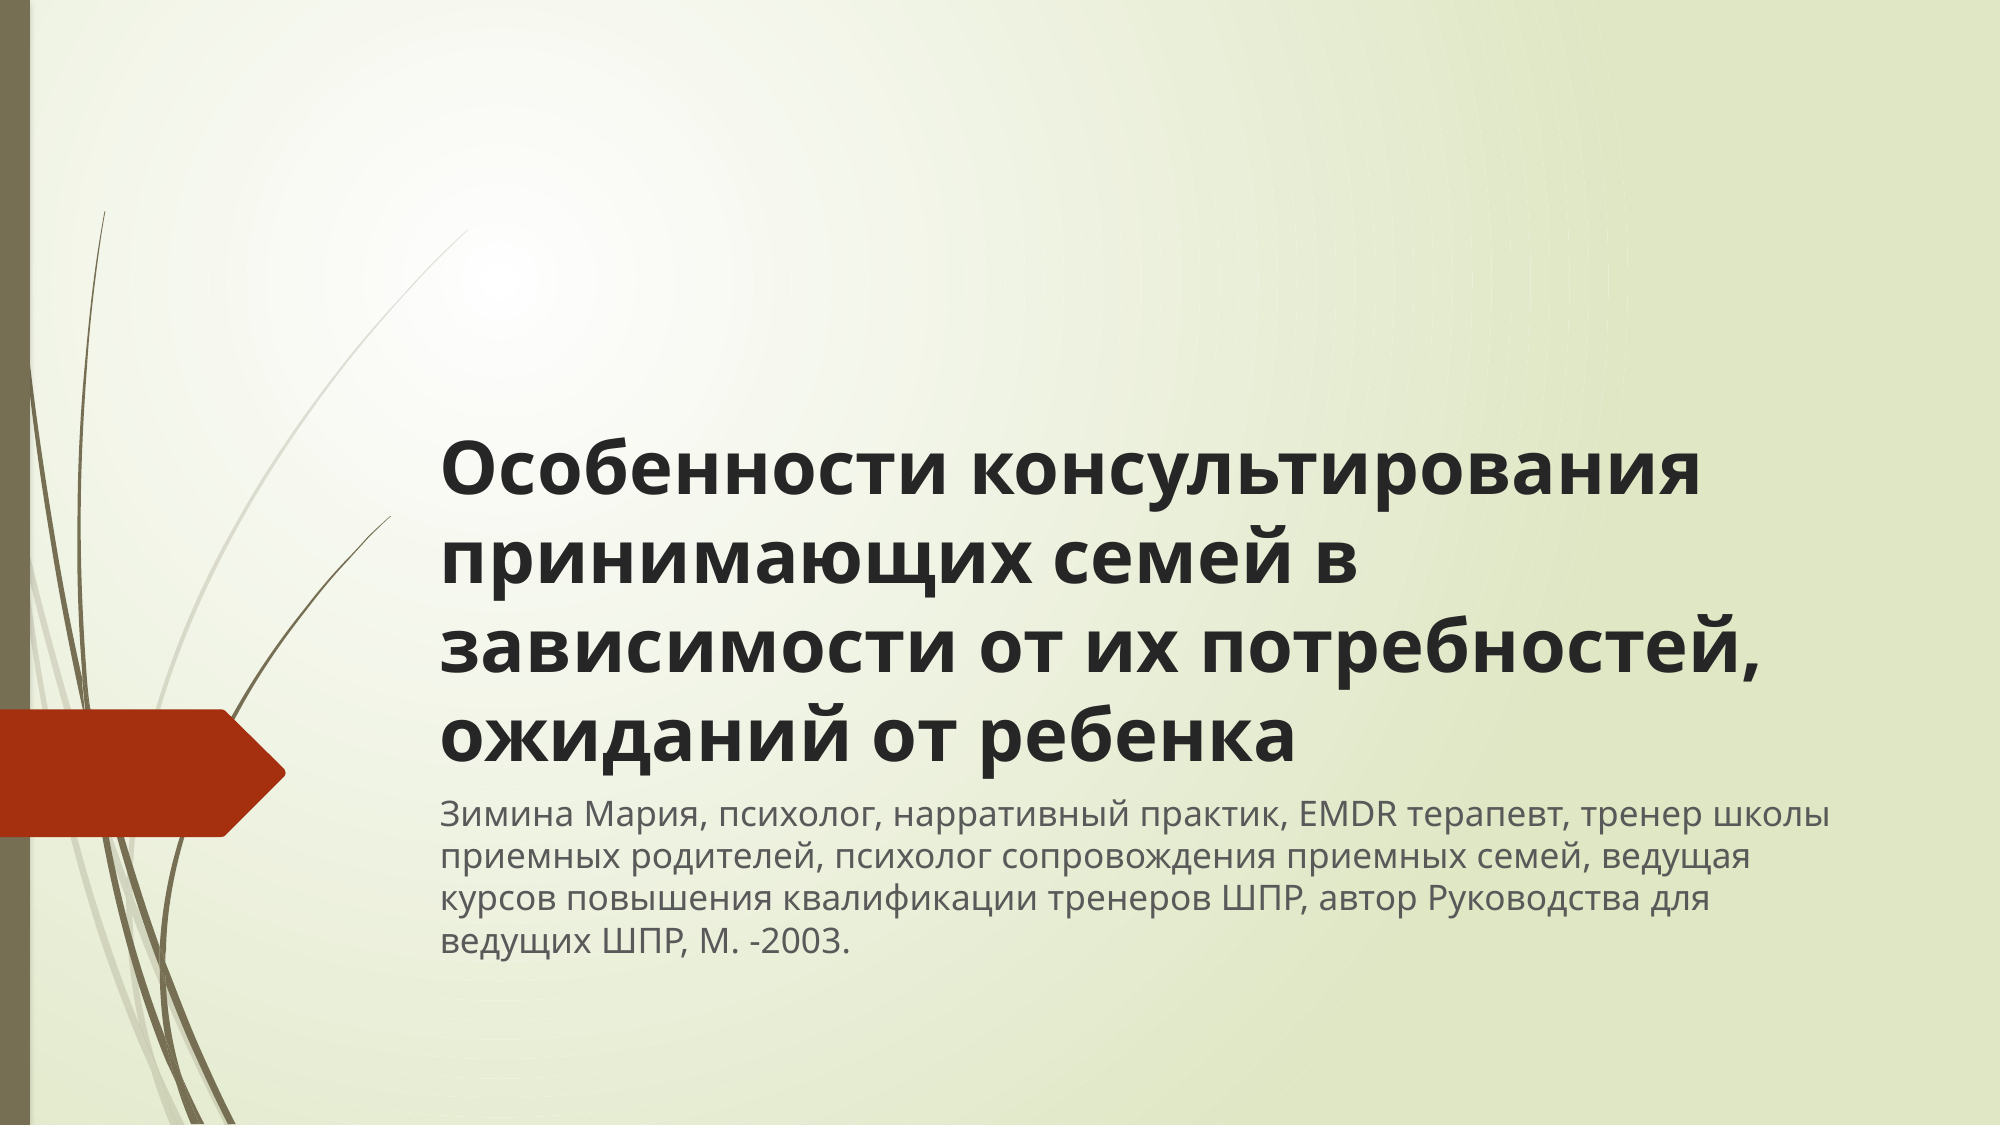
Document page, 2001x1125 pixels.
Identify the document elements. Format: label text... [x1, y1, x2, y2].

subtitle Зимина Мария, психолог, нарративный практик, EMDR терапевт, тренер школы приемных родителей, психолог сопровождения приемных семей, ведущая курсов повышения квалификации тренеров ШПР, автор Руководства для ведущих ШПР, М. -2003. [424, 783, 1888, 969]
title Особенности консультирования принимающих семей в зависимости от их потребностей, ожиданий от ребенка [424, 412, 1888, 783]
